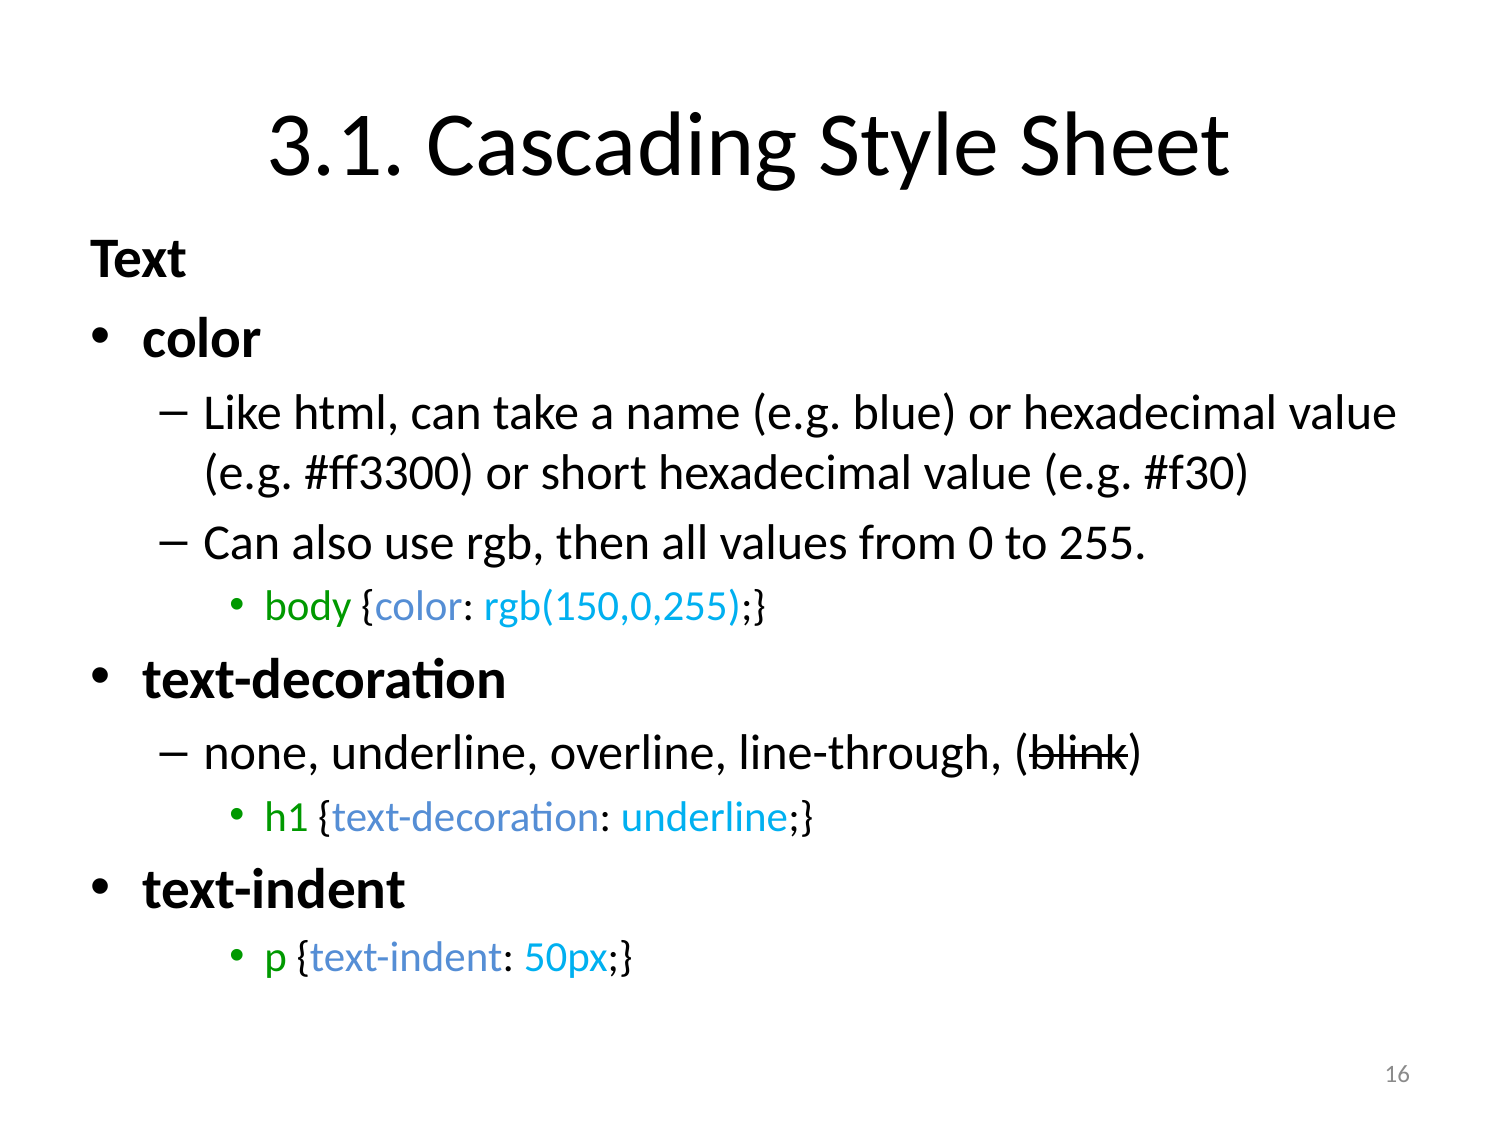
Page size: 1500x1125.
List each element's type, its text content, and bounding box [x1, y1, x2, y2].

title 3.1. Cascading Style Sheet [75, 45, 1425, 212]
list Text color Like html, can take a name (e.g. blue) or hexadecimal value (e.g. #ff3300) or short hexadecimal value (e.g. #f30) Can also use rgb, then all values from 0 to 255. body {color: rgb(150,0,255);} text-decoration none, underline, overline, line-through, (blink) h1 {text-decoration: underline;} text-indent p {text-indent: 50px;} [75, 212, 1425, 1005]
slide_number 16 [1074, 1042, 1425, 1103]
